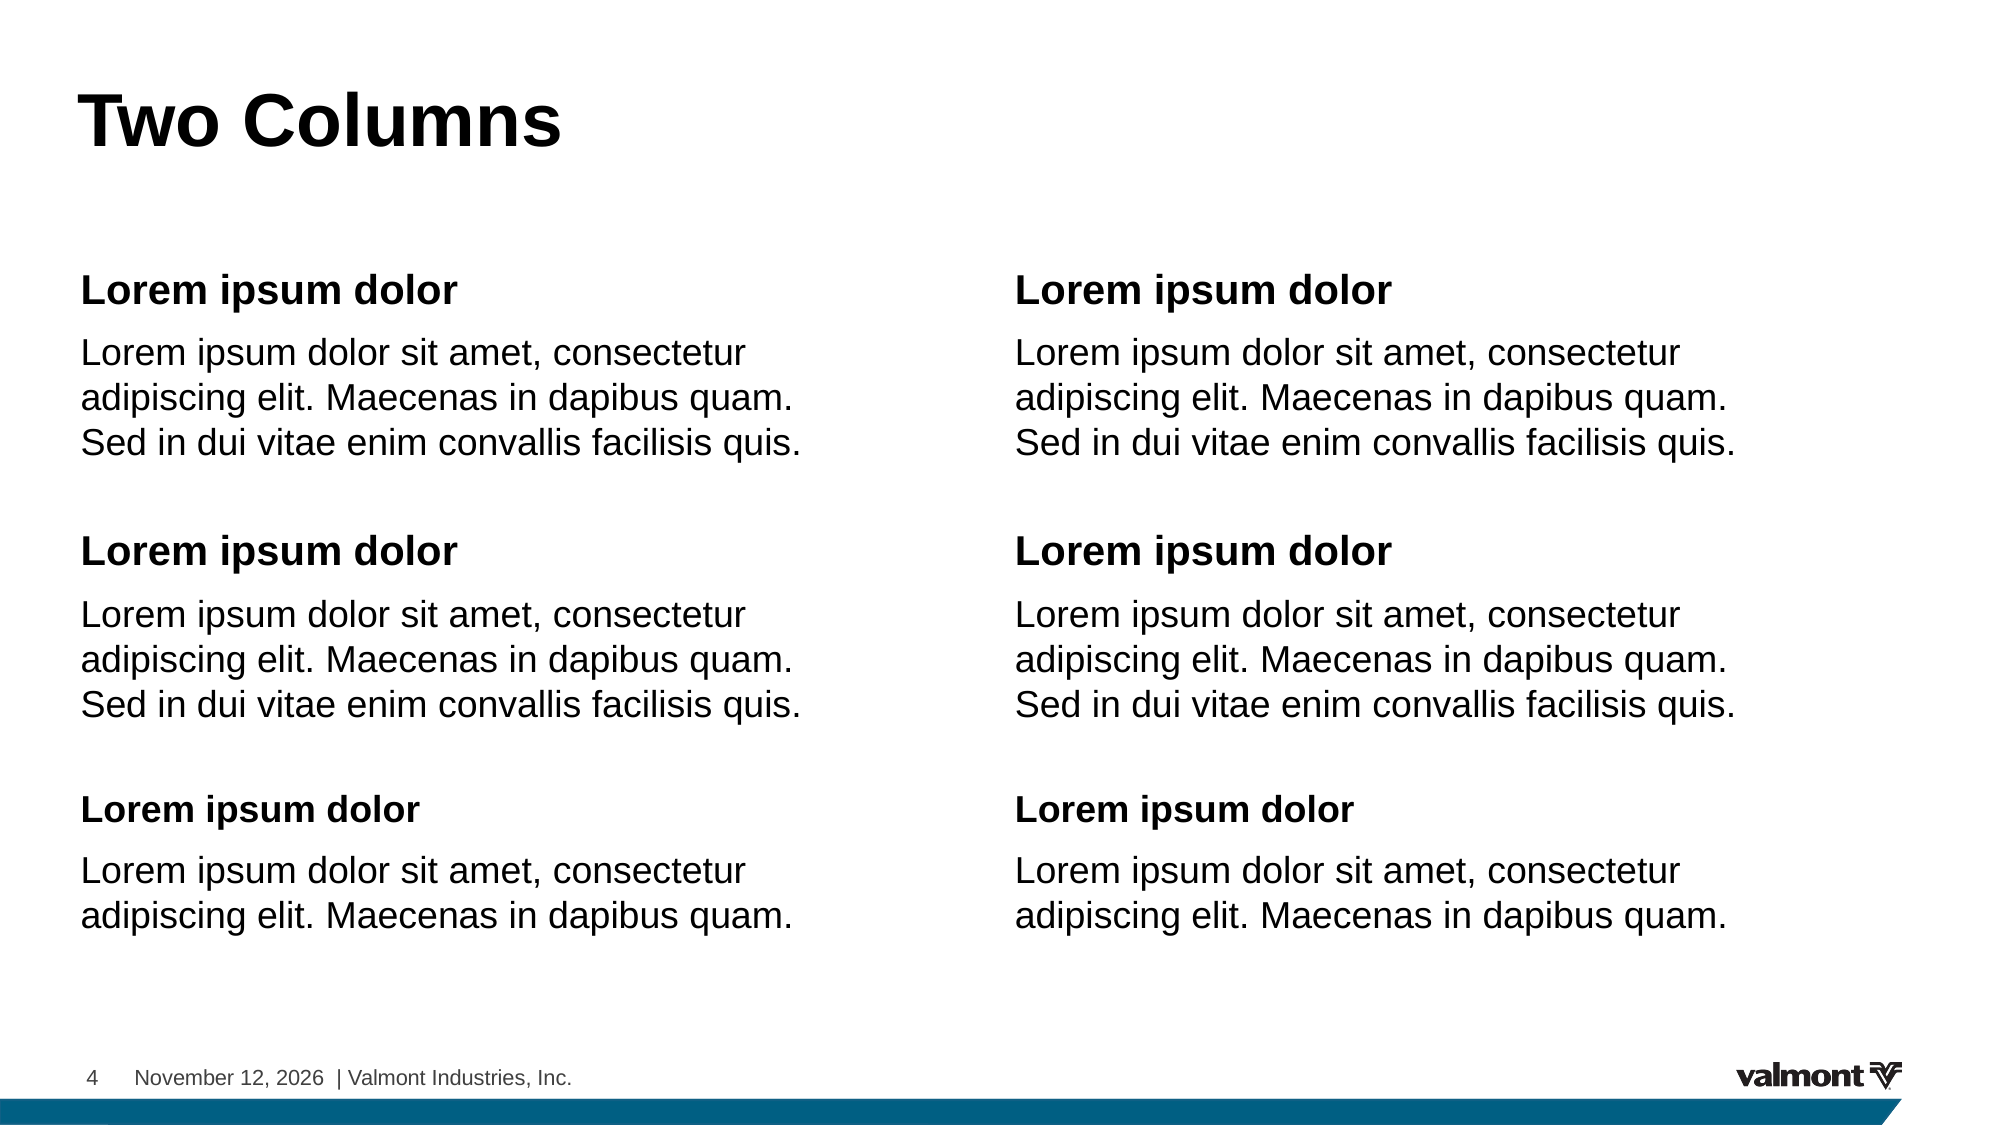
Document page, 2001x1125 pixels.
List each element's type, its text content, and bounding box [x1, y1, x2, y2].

list Lorem ipsum dolor Lorem ipsum dolor sit amet, consectetur adipiscing elit. Maecenas in dapibus quam. Sed in dui vitae enim convallis facilisis quis. Lorem ipsum dolor Lorem ipsum dolor sit amet, consectetur adipiscing elit. Maecenas in dapibus quam. Sed in dui vitae enim convallis facilisis quis. Lorem ipsum dolor Lorem ipsum dolor sit amet, consectetur adipiscing elit. Maecenas in dapibus quam. [65, 254, 868, 1020]
title Two Columns [47, 74, 1925, 190]
picture [1736, 1062, 1902, 1090]
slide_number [86, 1047, 716, 1107]
list Lorem ipsum dolor Lorem ipsum dolor sit amet, consectetur adipiscing elit. Maecenas in dapibus quam. Sed in dui vitae enim convallis facilisis quis. Lorem ipsum dolor Lorem ipsum dolor sit amet, consectetur adipiscing elit. Maecenas in dapibus quam. Sed in dui vitae enim convallis facilisis quis. Lorem ipsum dolor Lorem ipsum dolor sit amet, consectetur adipiscing elit. Maecenas in dapibus quam. [999, 254, 1803, 1020]
